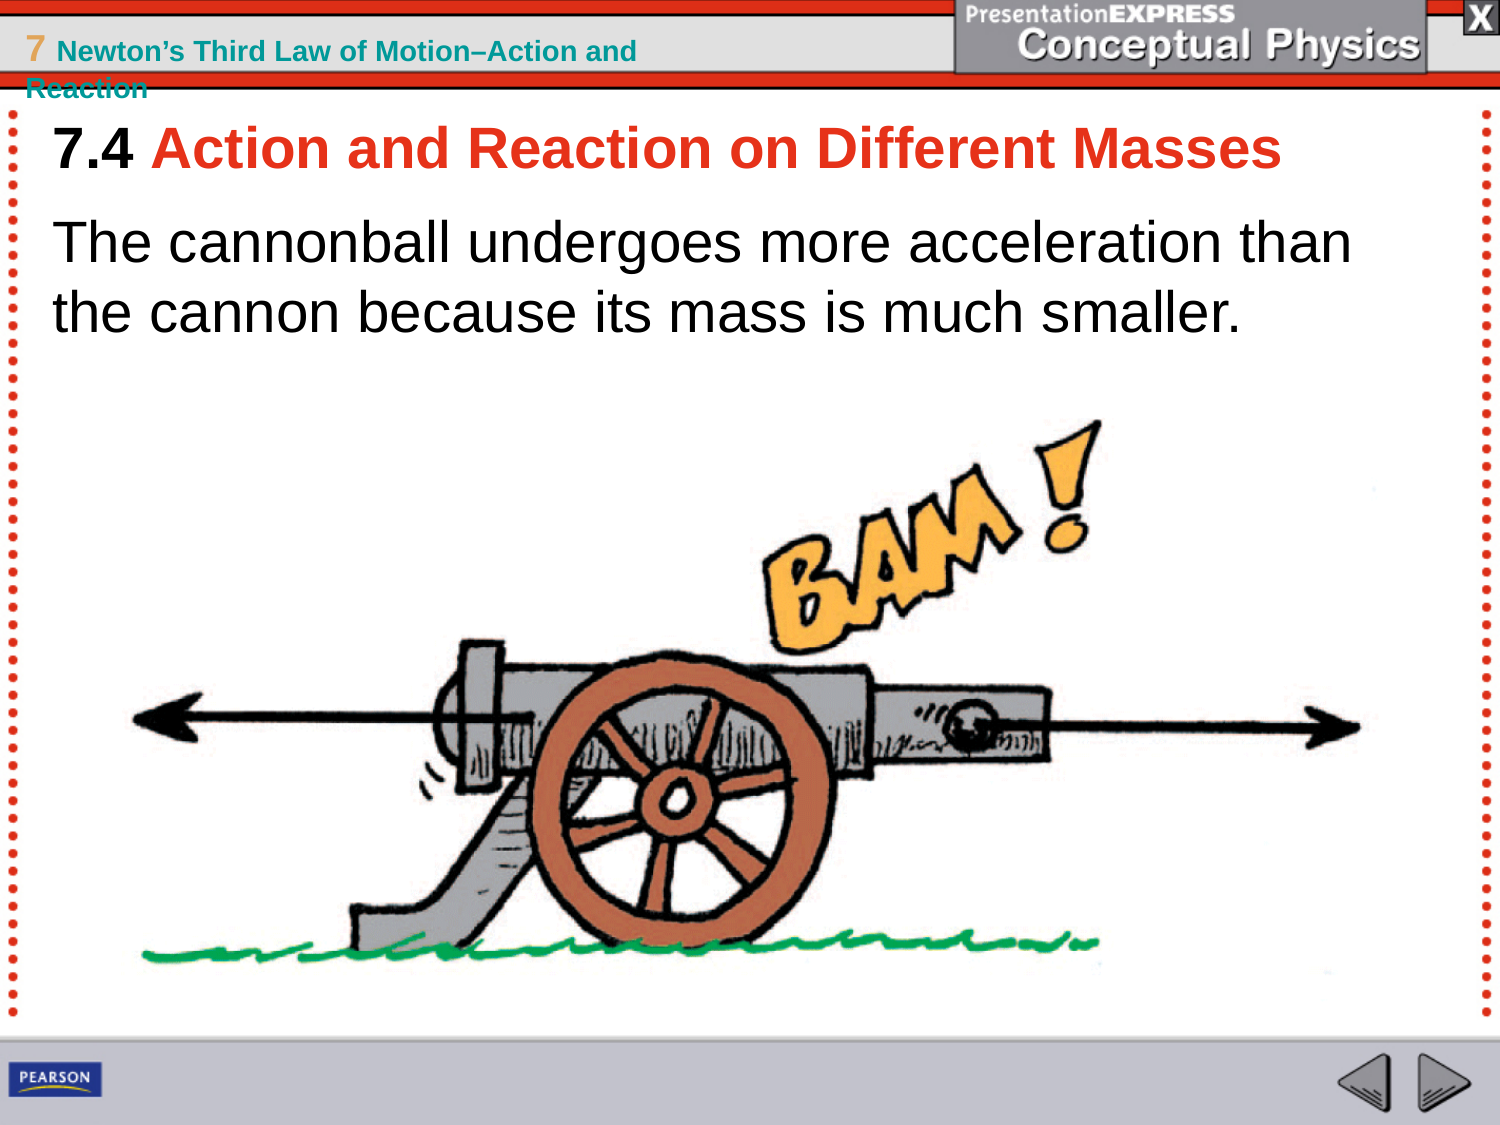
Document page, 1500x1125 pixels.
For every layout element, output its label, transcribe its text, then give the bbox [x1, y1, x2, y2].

picture [0, 0, 1500, 1125]
text_box 7.4 Action and Reaction on Different Masses [37, 102, 1463, 188]
text_box The cannonball undergoes more acceleration than the cannon because its mass is much smaller. [37, 196, 1400, 352]
